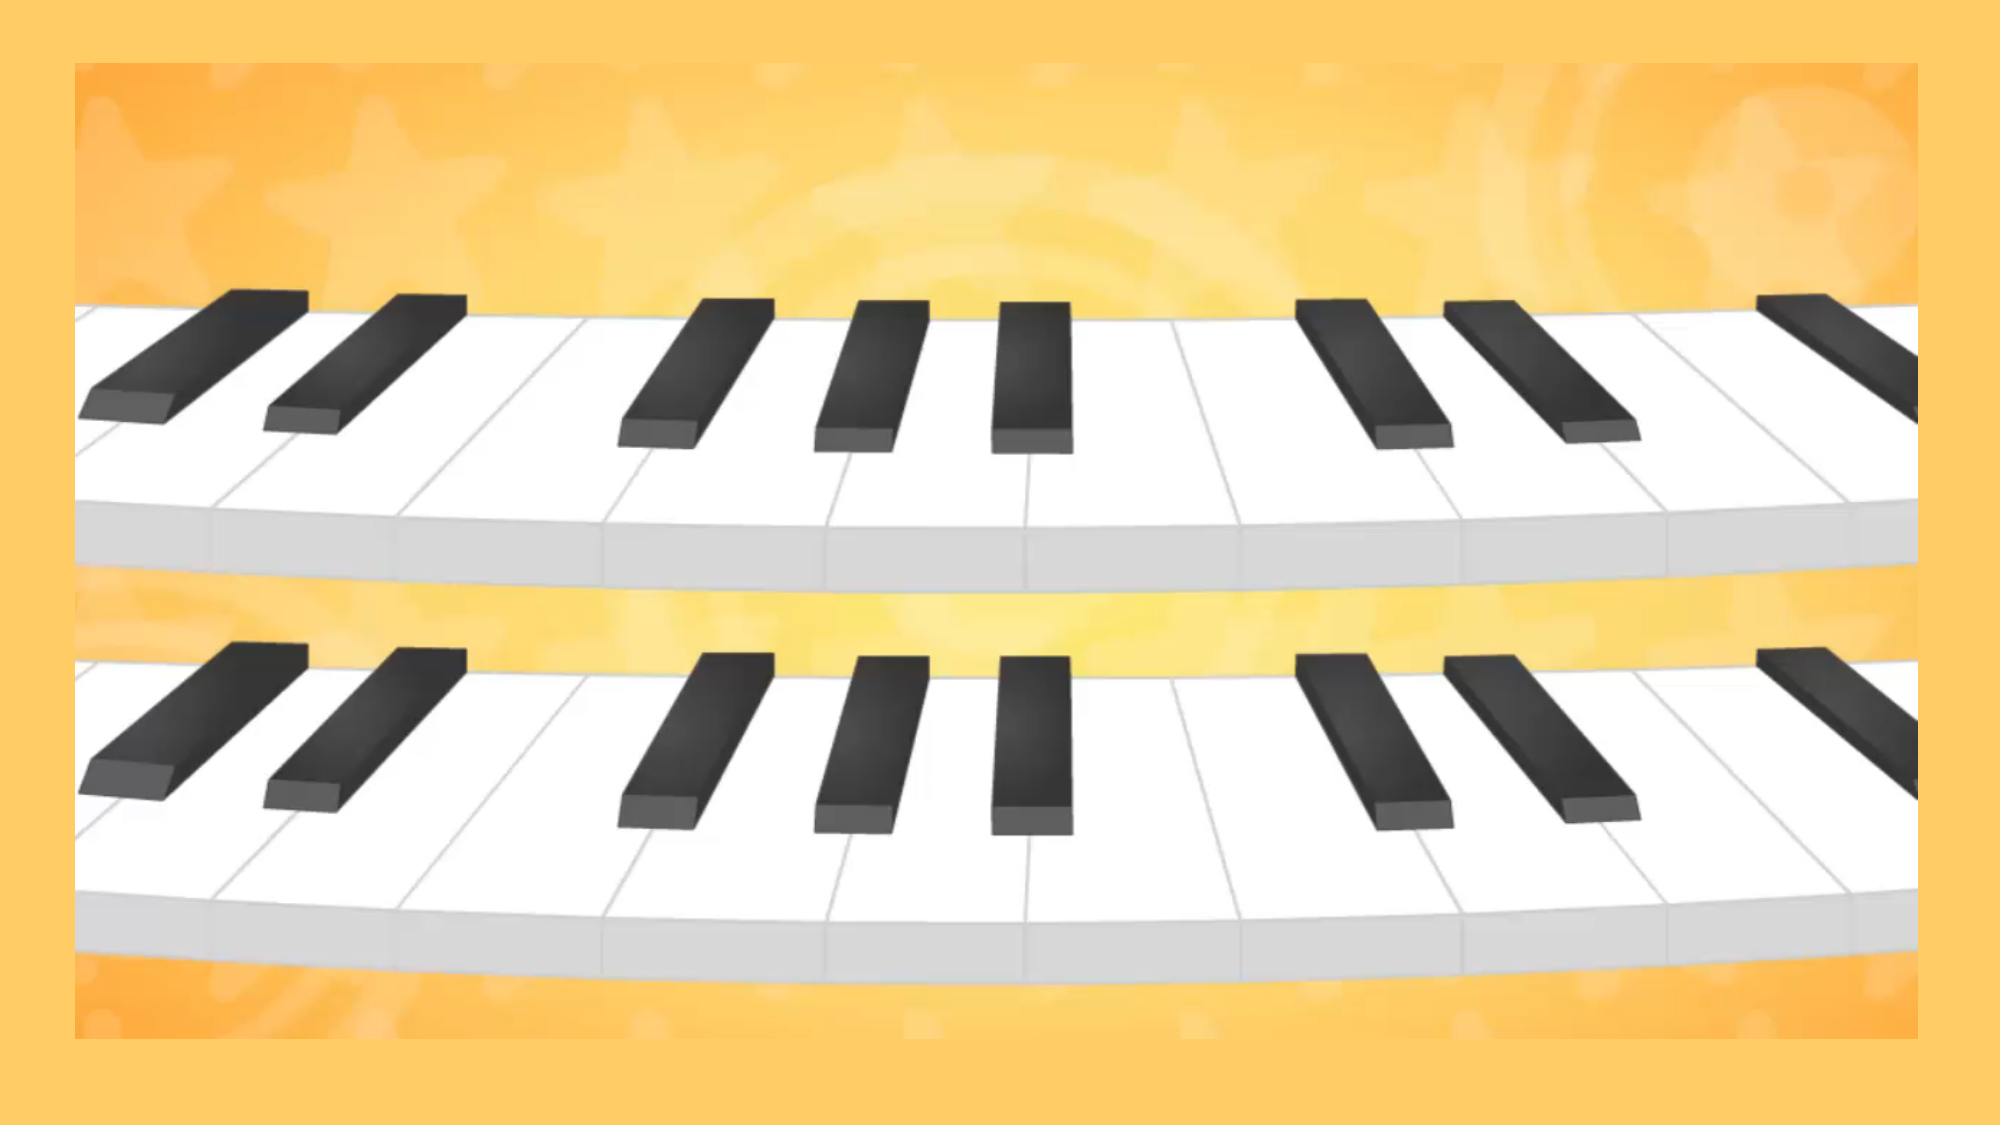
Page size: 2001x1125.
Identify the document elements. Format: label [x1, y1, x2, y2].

list [74, 62, 1919, 1040]
